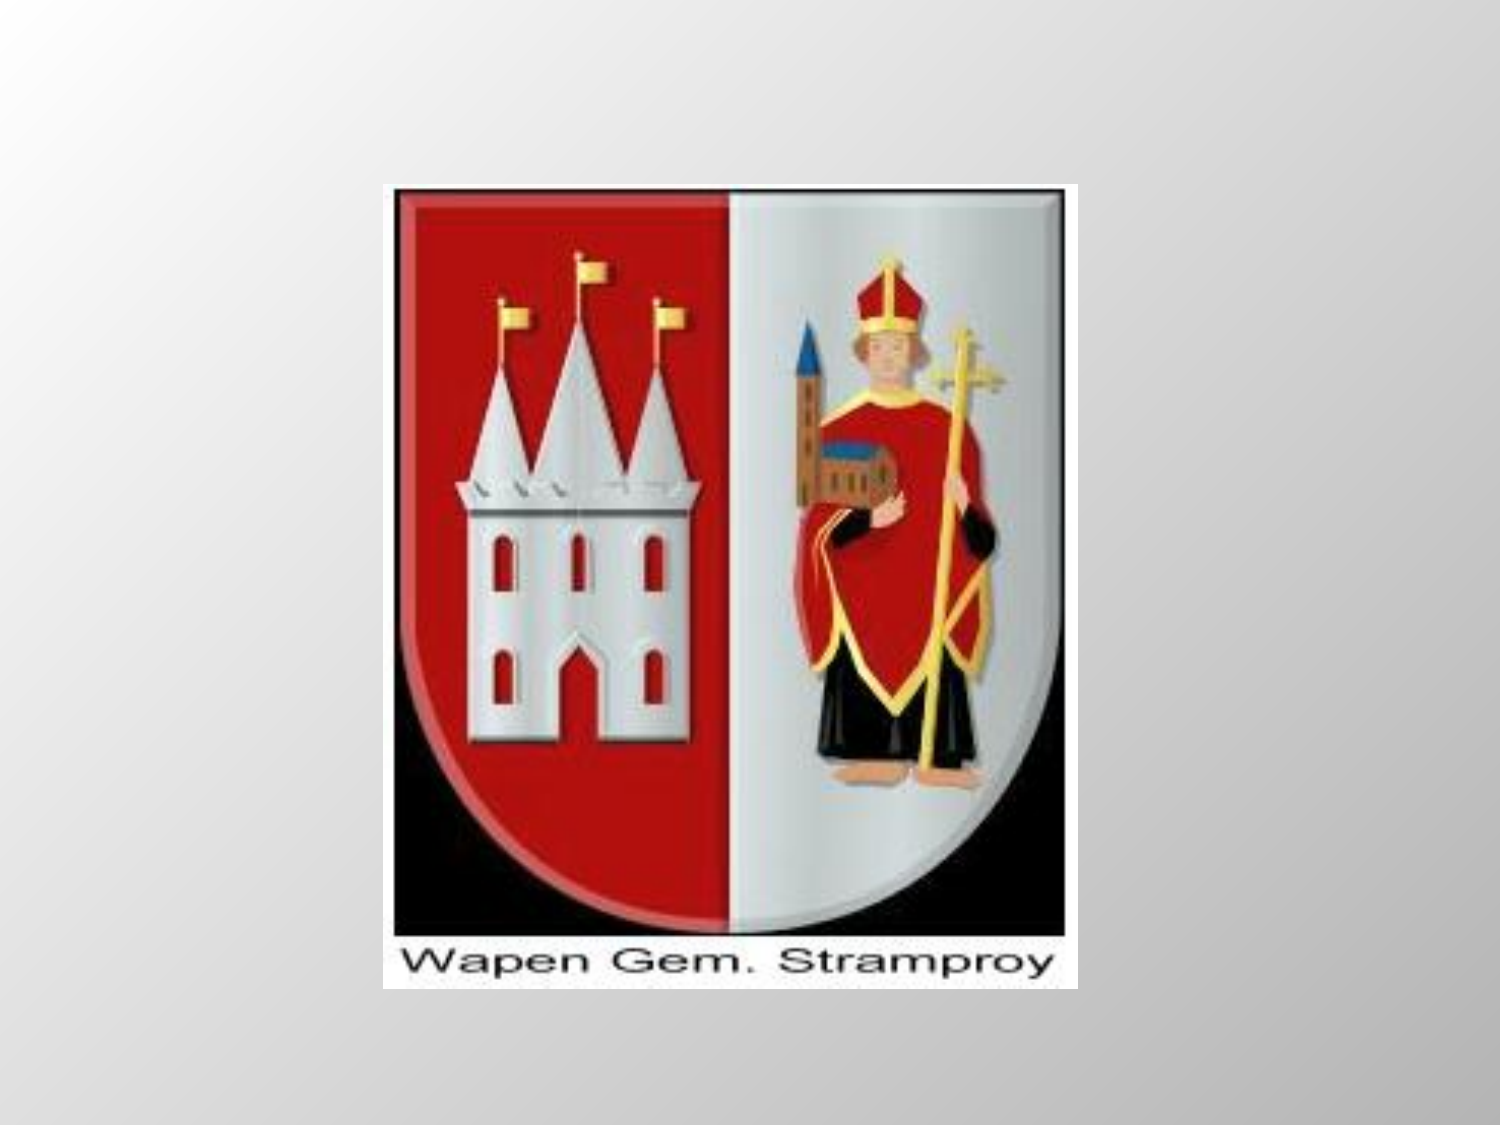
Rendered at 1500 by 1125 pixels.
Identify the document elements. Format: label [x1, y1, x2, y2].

picture [383, 184, 1078, 989]
